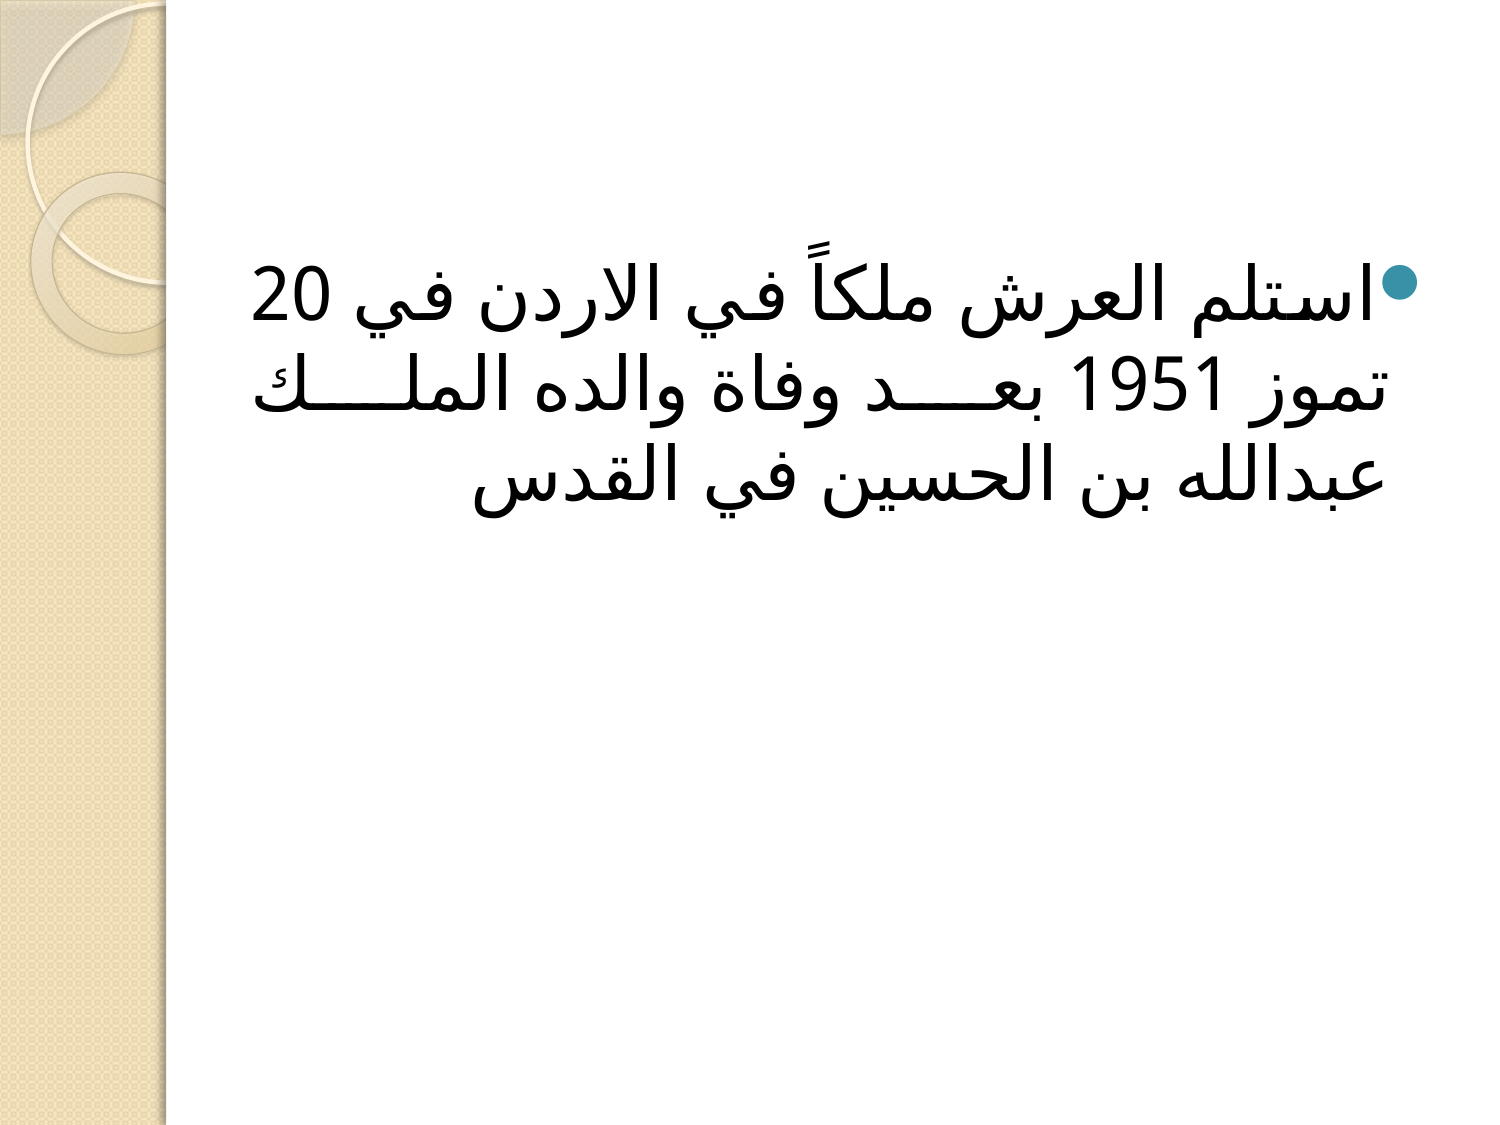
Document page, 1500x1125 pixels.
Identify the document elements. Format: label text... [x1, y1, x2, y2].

list استلم العرش ملكاً في الاردن في 20 تموز 1951 بعد وفاة والده الملك عبدالله بن الحسين في القدس [235, 237, 1466, 1025]
